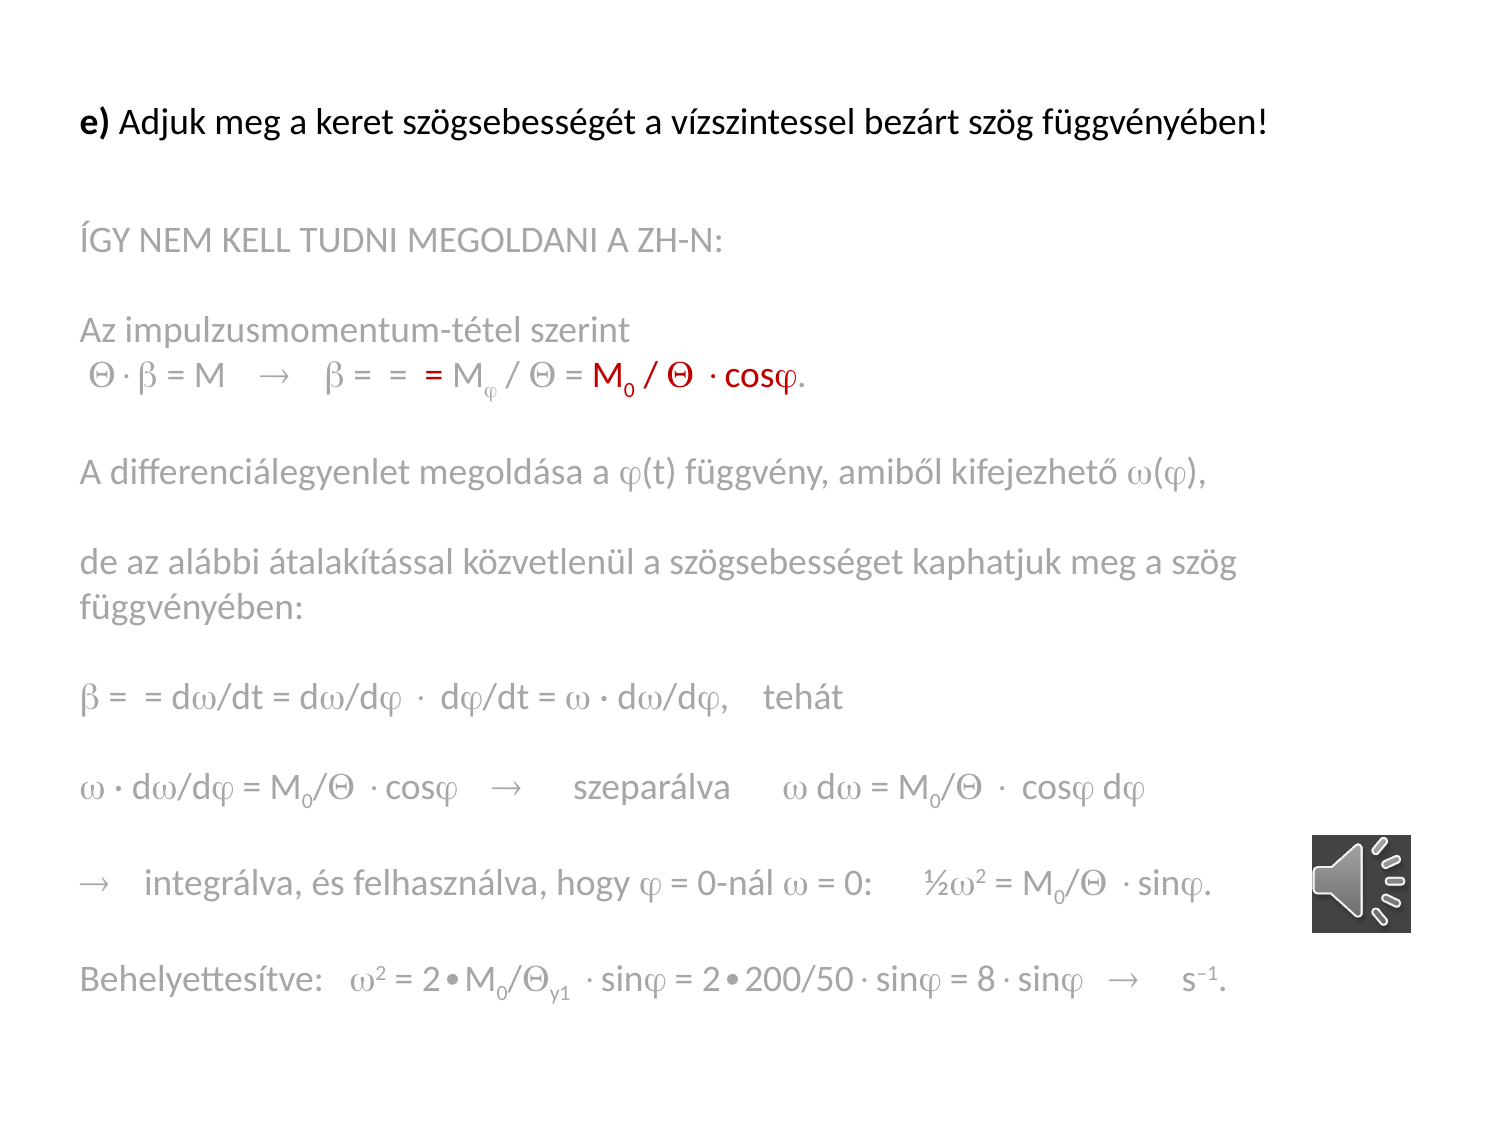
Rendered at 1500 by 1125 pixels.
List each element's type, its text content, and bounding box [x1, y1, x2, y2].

picture [1311, 833, 1412, 935]
text_box e) Adjuk meg a keret szögsebességét a vízszintessel bezárt szög függvényében! [64, 89, 1412, 150]
